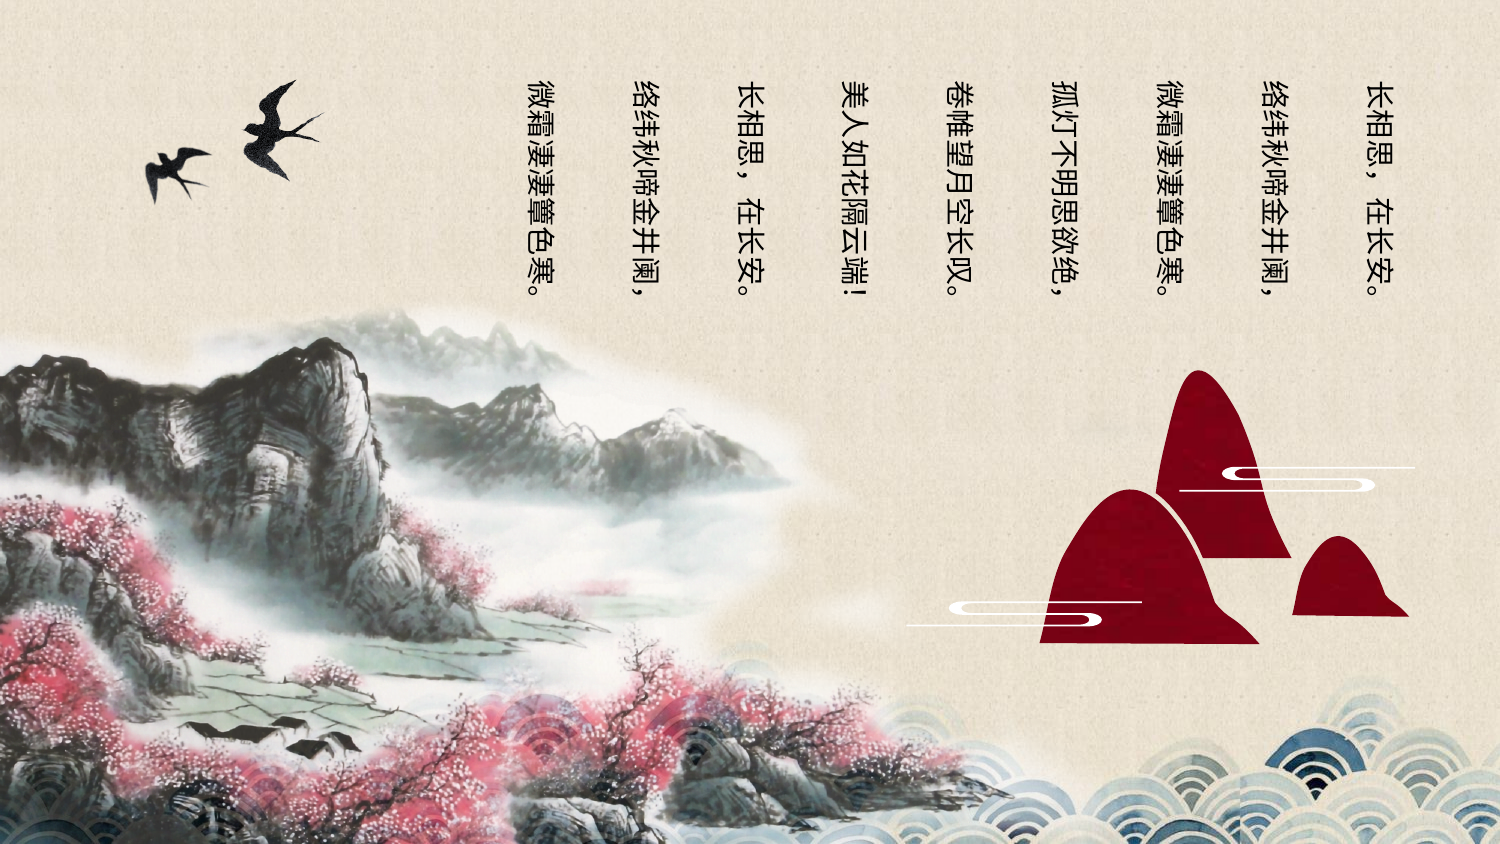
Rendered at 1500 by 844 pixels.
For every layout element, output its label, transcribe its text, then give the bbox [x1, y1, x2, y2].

picture [0, 0, 1500, 844]
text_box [906, 395, 1415, 693]
text_box 长相思，在长安。 络纬秋啼金井阑，微霜凄凄簟色寒。 孤灯不明思欲绝，卷帷望月空长叹。 美人如花隔云端！ 长相思，在长安。 络纬秋啼金井阑，微霜凄凄簟色寒。 [1200, 74, 1480, 335]
